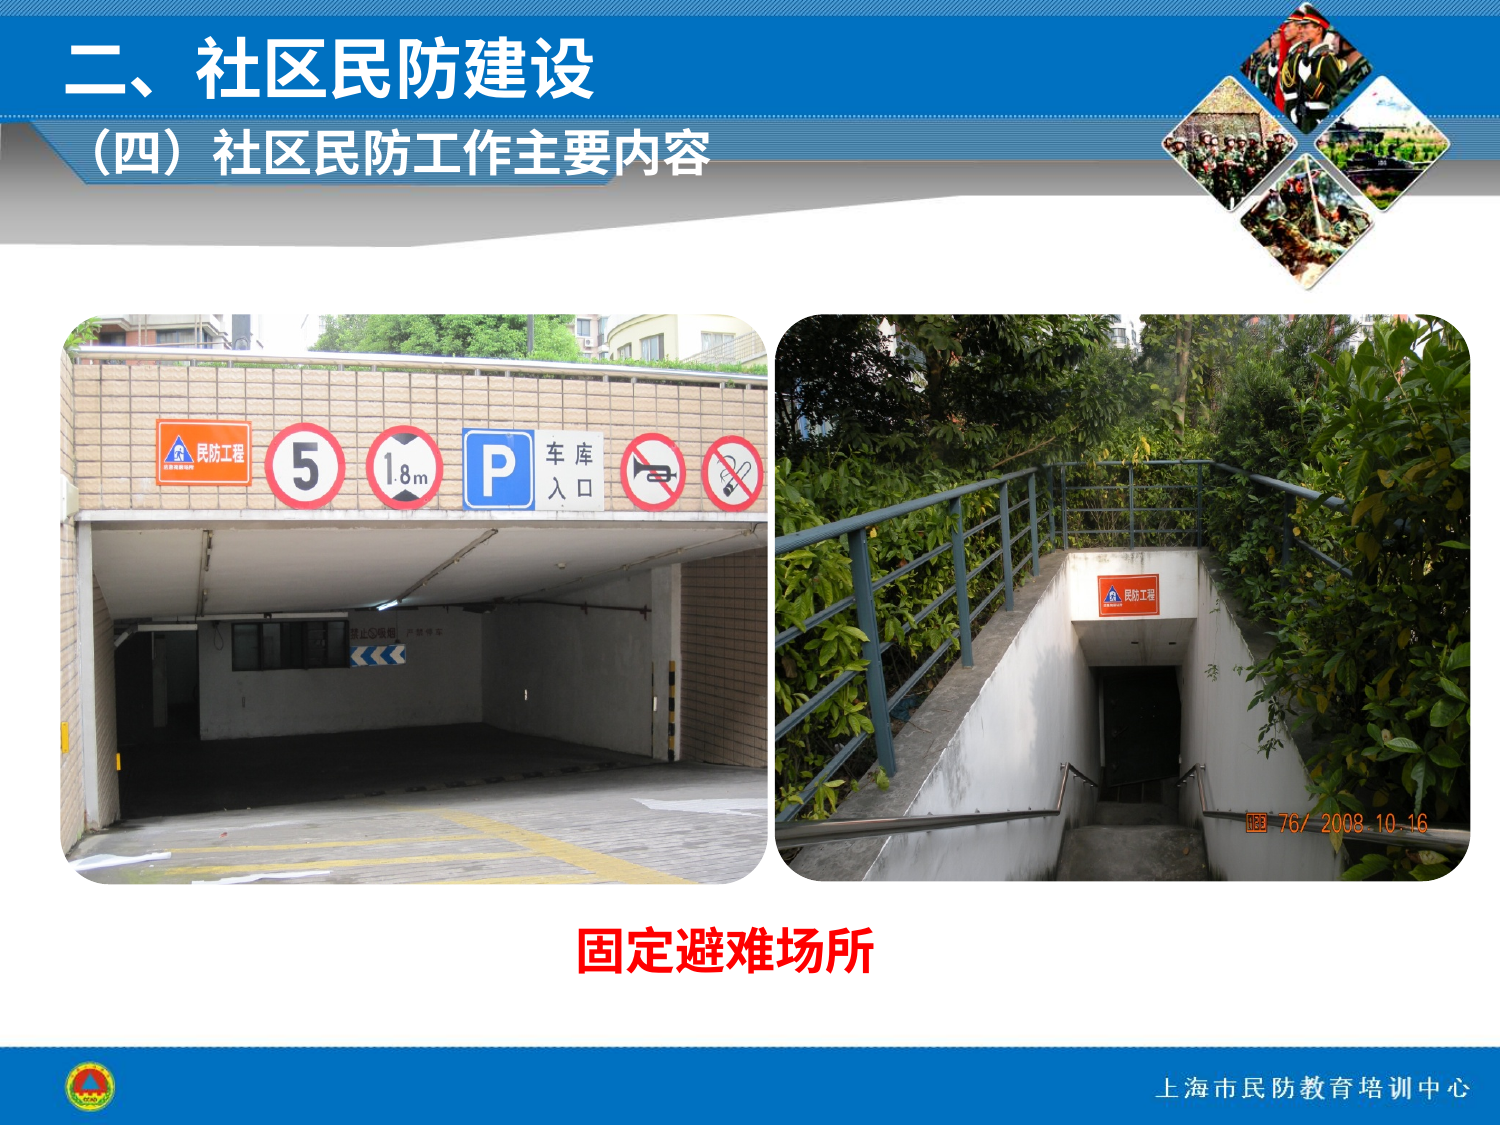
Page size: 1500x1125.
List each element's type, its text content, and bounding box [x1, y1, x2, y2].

text_box 二、社区民防建设 [47, 19, 1436, 114]
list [774, 314, 1471, 882]
text_box （四）社区民防工作主要内容 [47, 113, 728, 189]
text_box 固定避难场所 [560, 911, 891, 987]
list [60, 314, 768, 885]
picture [0, 0, 1500, 1125]
